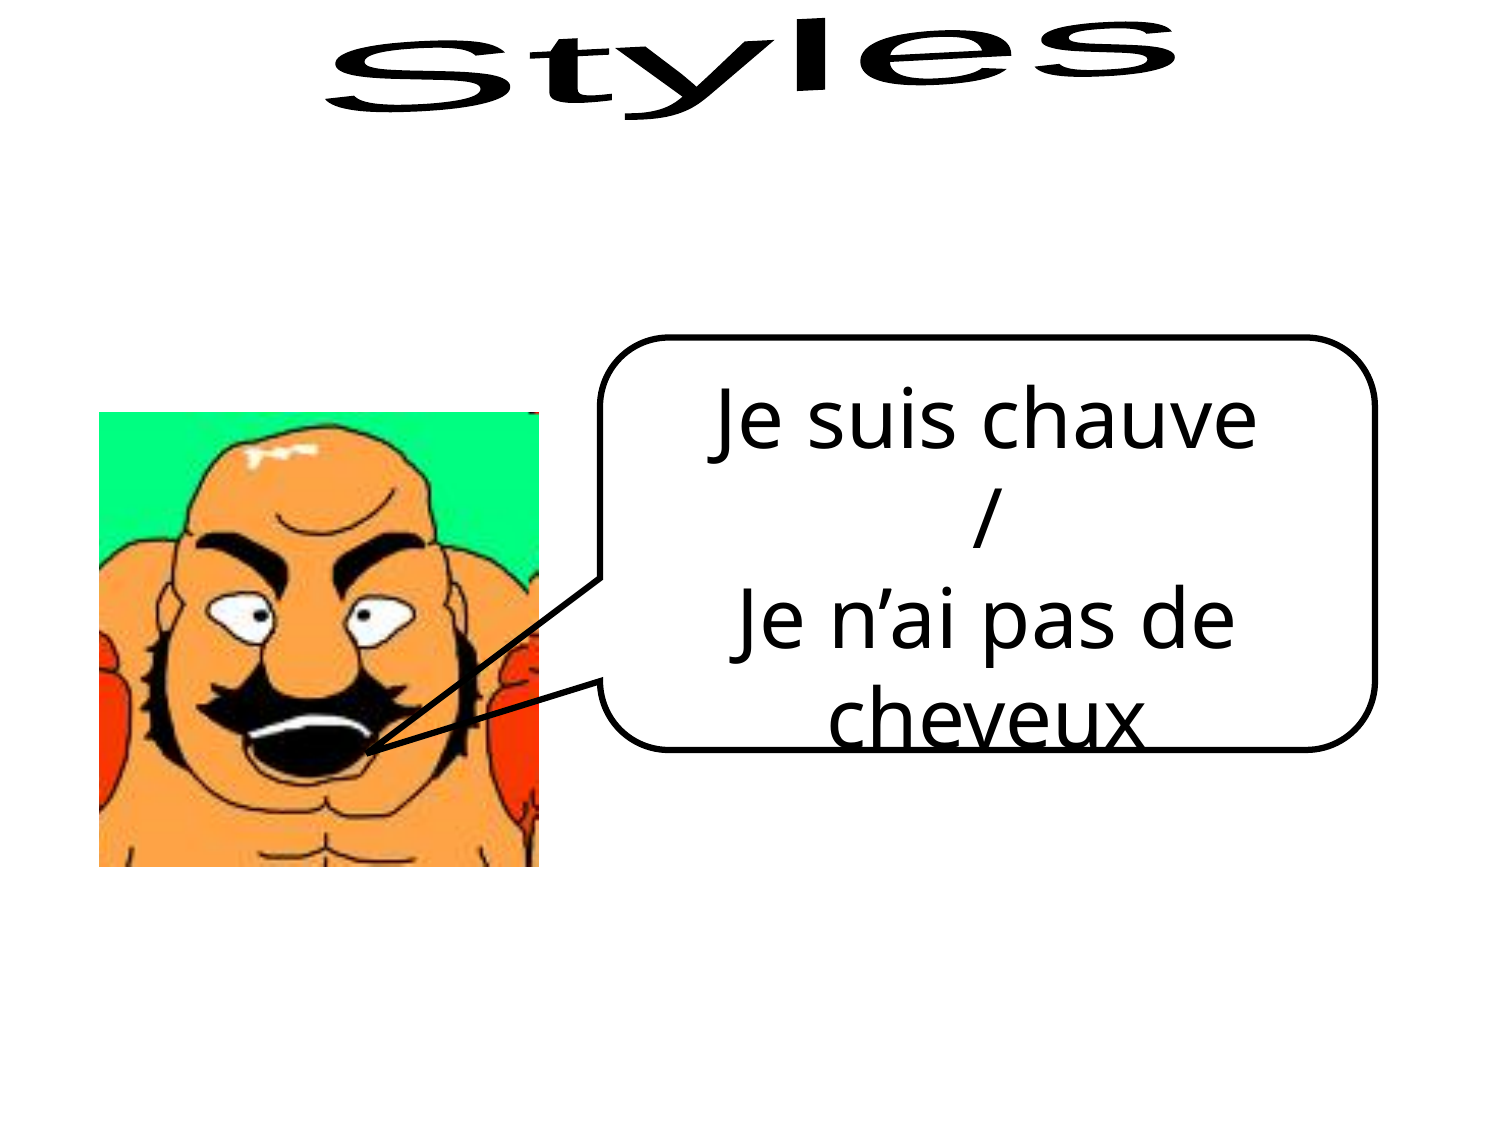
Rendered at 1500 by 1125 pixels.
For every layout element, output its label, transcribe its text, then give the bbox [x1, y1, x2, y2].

text_box Je suis chauve / Je n’ai pas de cheveux [544, 337, 1375, 751]
picture [99, 412, 539, 867]
